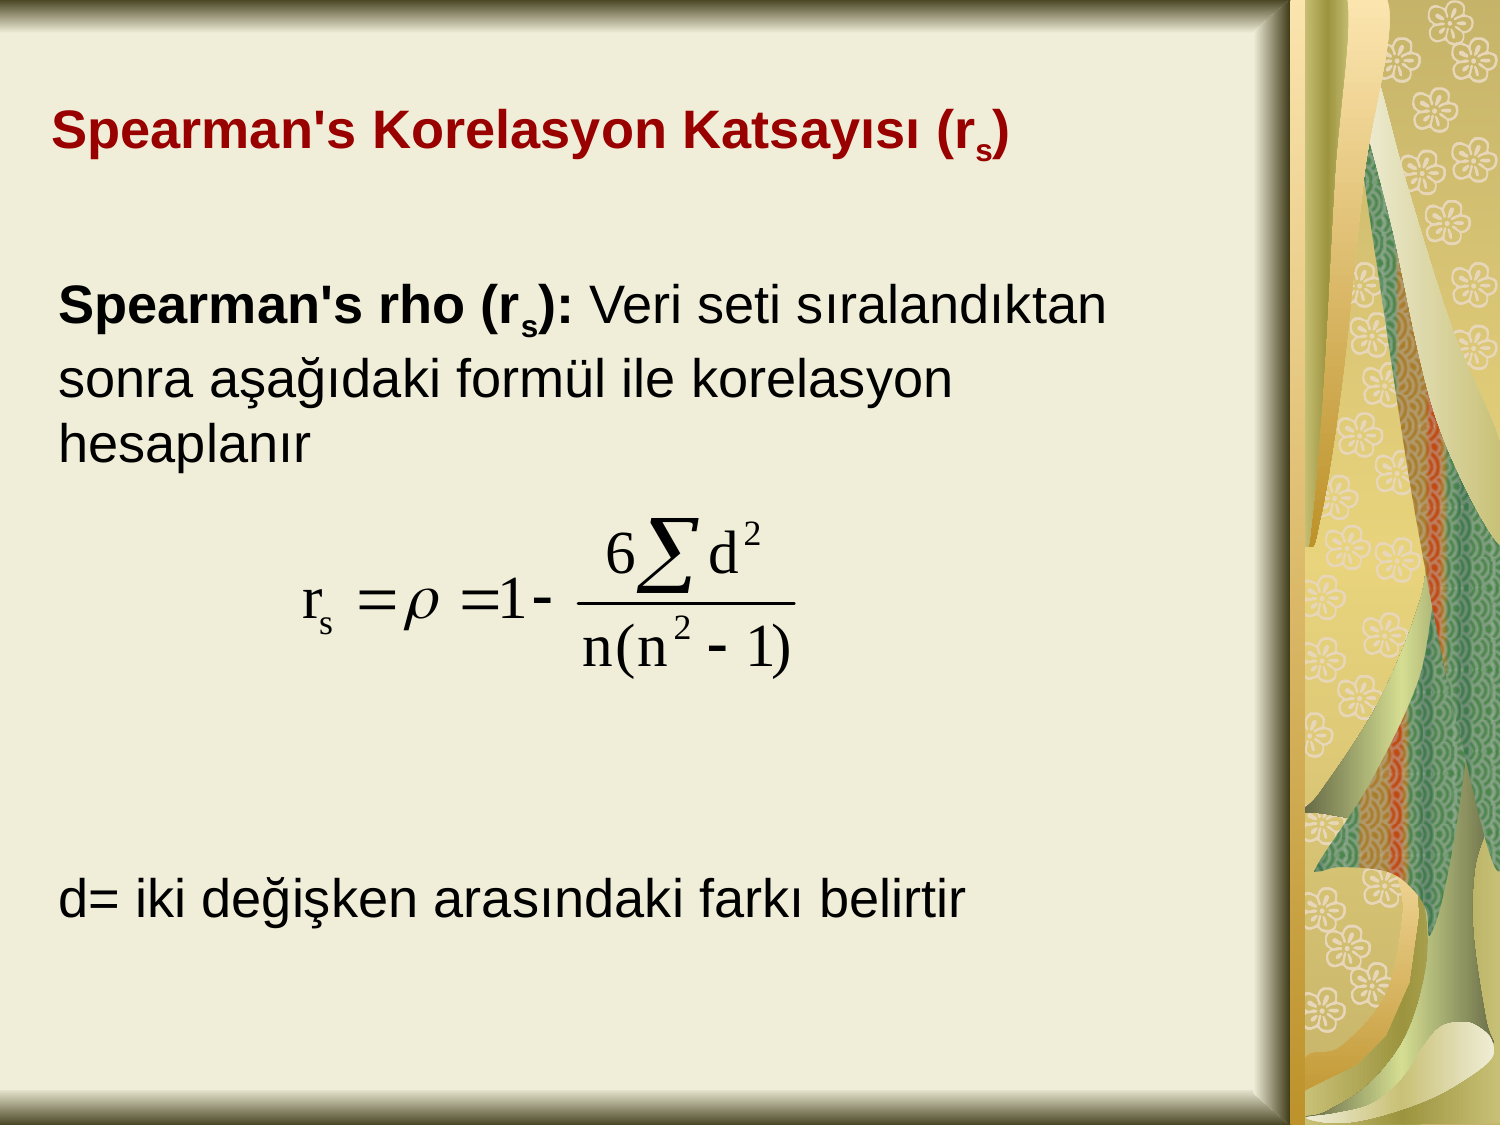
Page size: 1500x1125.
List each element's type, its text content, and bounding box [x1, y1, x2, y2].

title Spearman's Korelasyon Katsayısı (rs) [35, 37, 1263, 225]
picture [1314, 144, 1500, 936]
list Spearman's rho (rs): Veri seti sıralandıktan sonra aşağıdaki formül ile korelasyon hesaplanır d= iki değişken arasındaki farkı belirtir [43, 262, 1235, 995]
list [292, 506, 810, 691]
